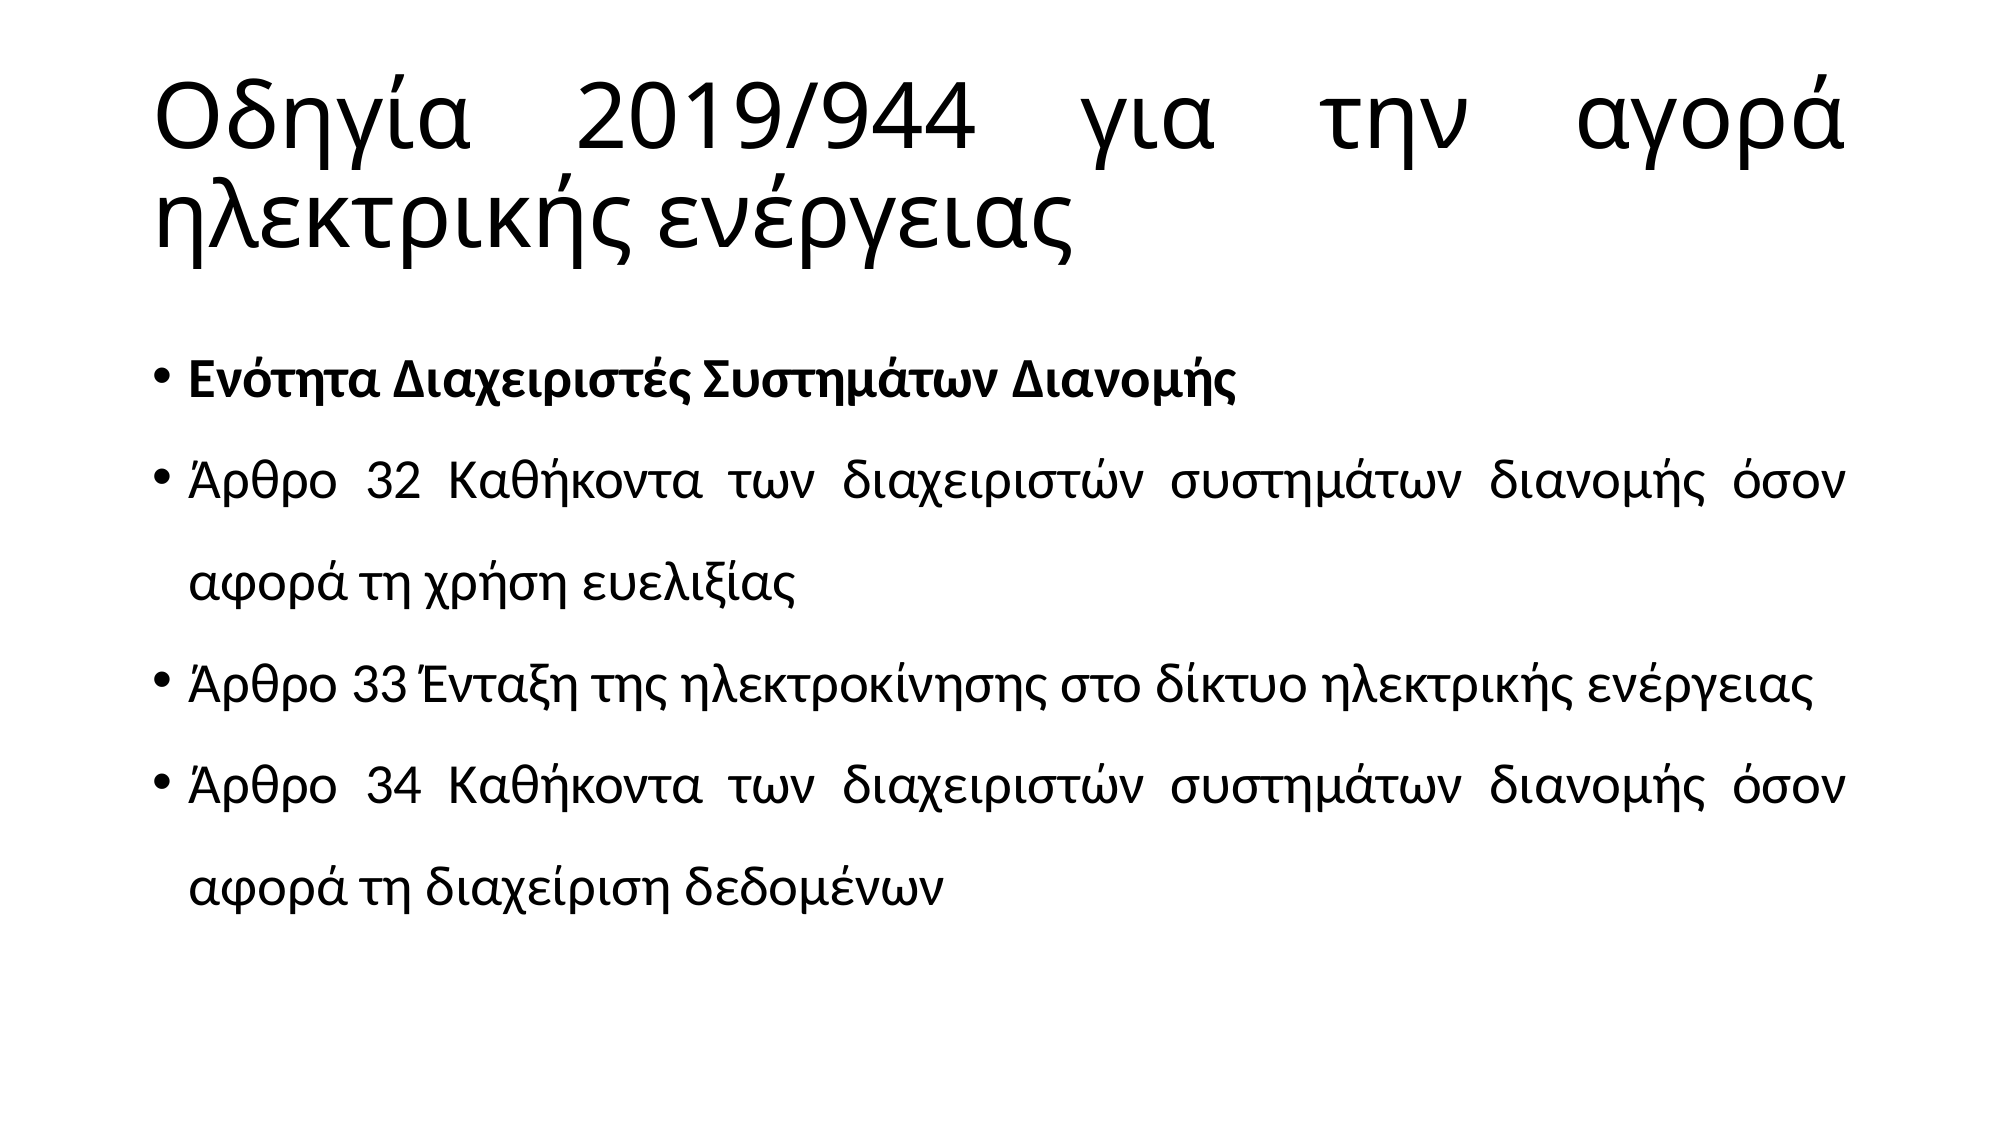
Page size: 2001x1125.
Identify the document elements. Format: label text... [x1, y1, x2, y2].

list Ενότητα Διαχειριστές Συστημάτων Διανομής Άρθρο 32 Καθήκοντα των διαχειριστών συστημάτων διανομής όσον αφορά τη χρήση ευελιξίας Άρθρο 33 Ένταξη της ηλεκτροκίνησης στο δίκτυο ηλεκτρικής ενέργειας Άρθρο 34 Καθήκοντα των διαχειριστών συστημάτων διανομής όσον αφορά τη διαχείριση δεδομένων [137, 299, 1863, 1014]
title Οδηγία 2019/944 για την αγορά ηλεκτρικής ενέργειας [137, 59, 1863, 278]
